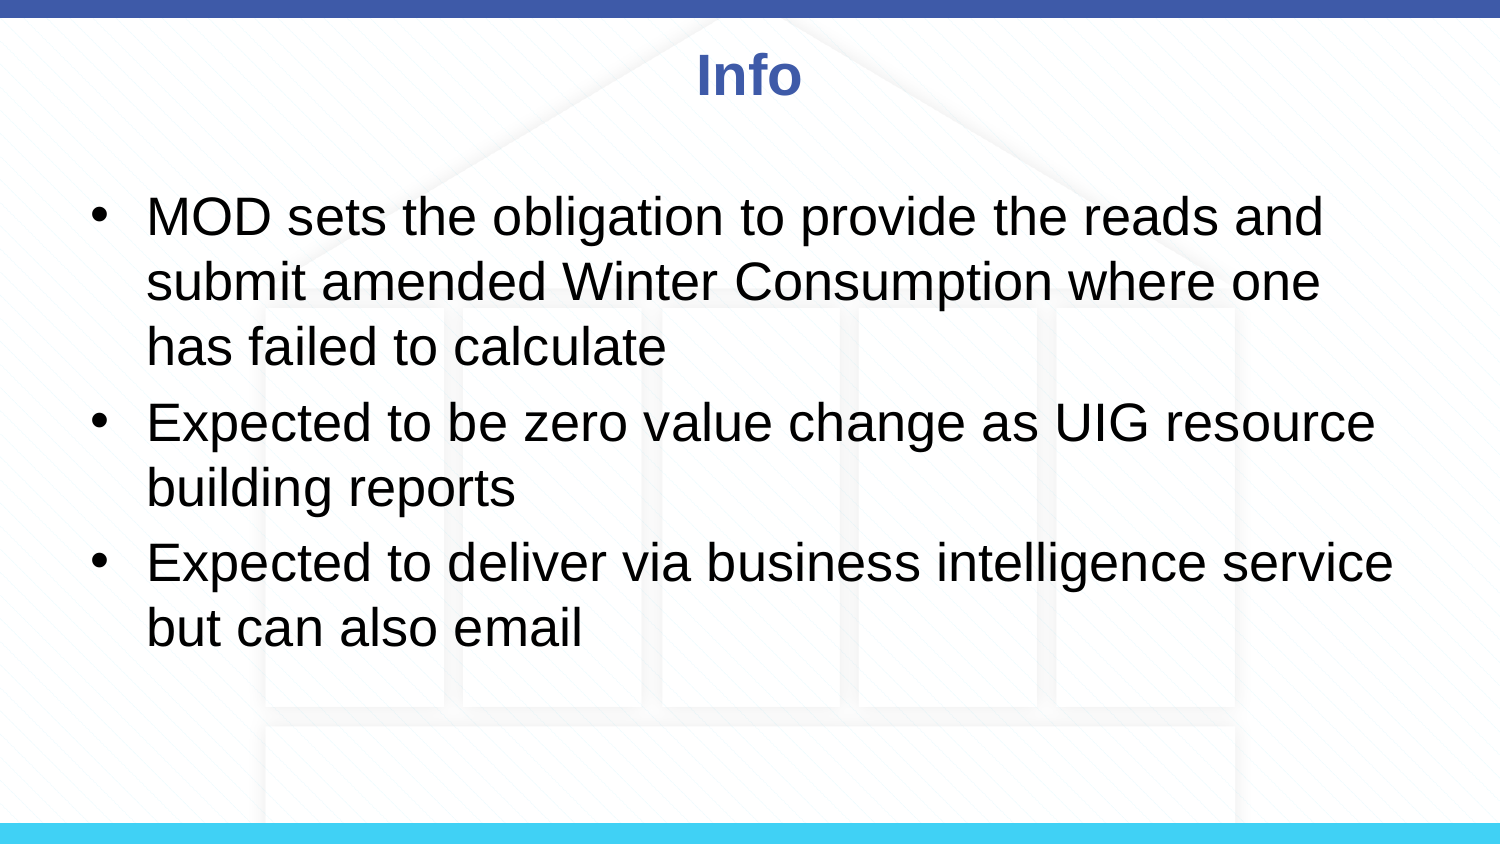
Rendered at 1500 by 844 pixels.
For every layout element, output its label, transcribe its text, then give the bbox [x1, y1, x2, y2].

picture [0, 0, 1500, 844]
list MOD sets the obligation to provide the reads and submit amended Winter Consumption where one has failed to calculate Expected to be zero value change as UIG resource building reports Expected to deliver via business intelligence service but can also email [75, 173, 1425, 777]
title Info [75, 20, 1425, 125]
